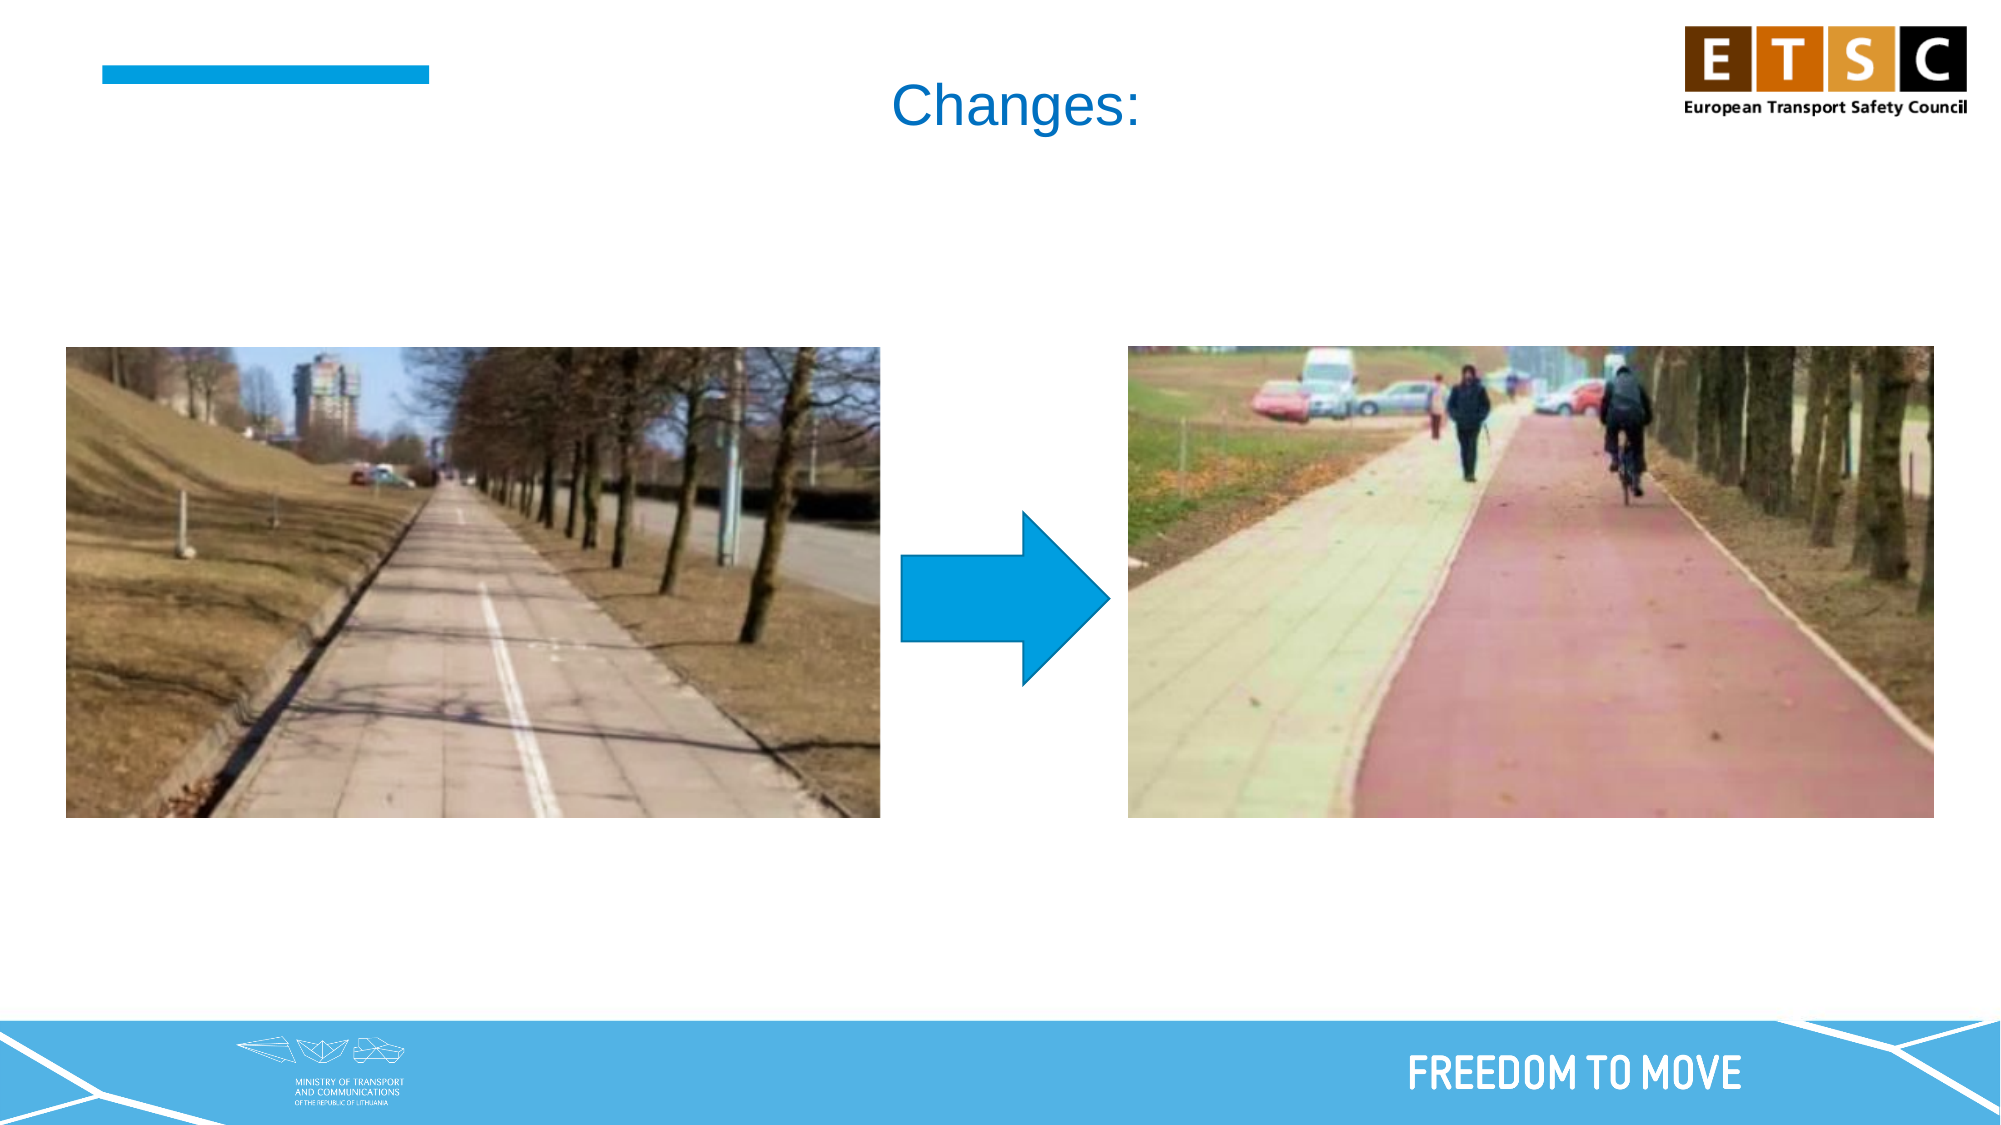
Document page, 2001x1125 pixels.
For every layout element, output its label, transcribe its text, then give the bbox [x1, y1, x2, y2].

picture [0, 0, 2001, 1125]
text_box [900, 510, 1111, 687]
text_box Changes: [317, 67, 1716, 132]
